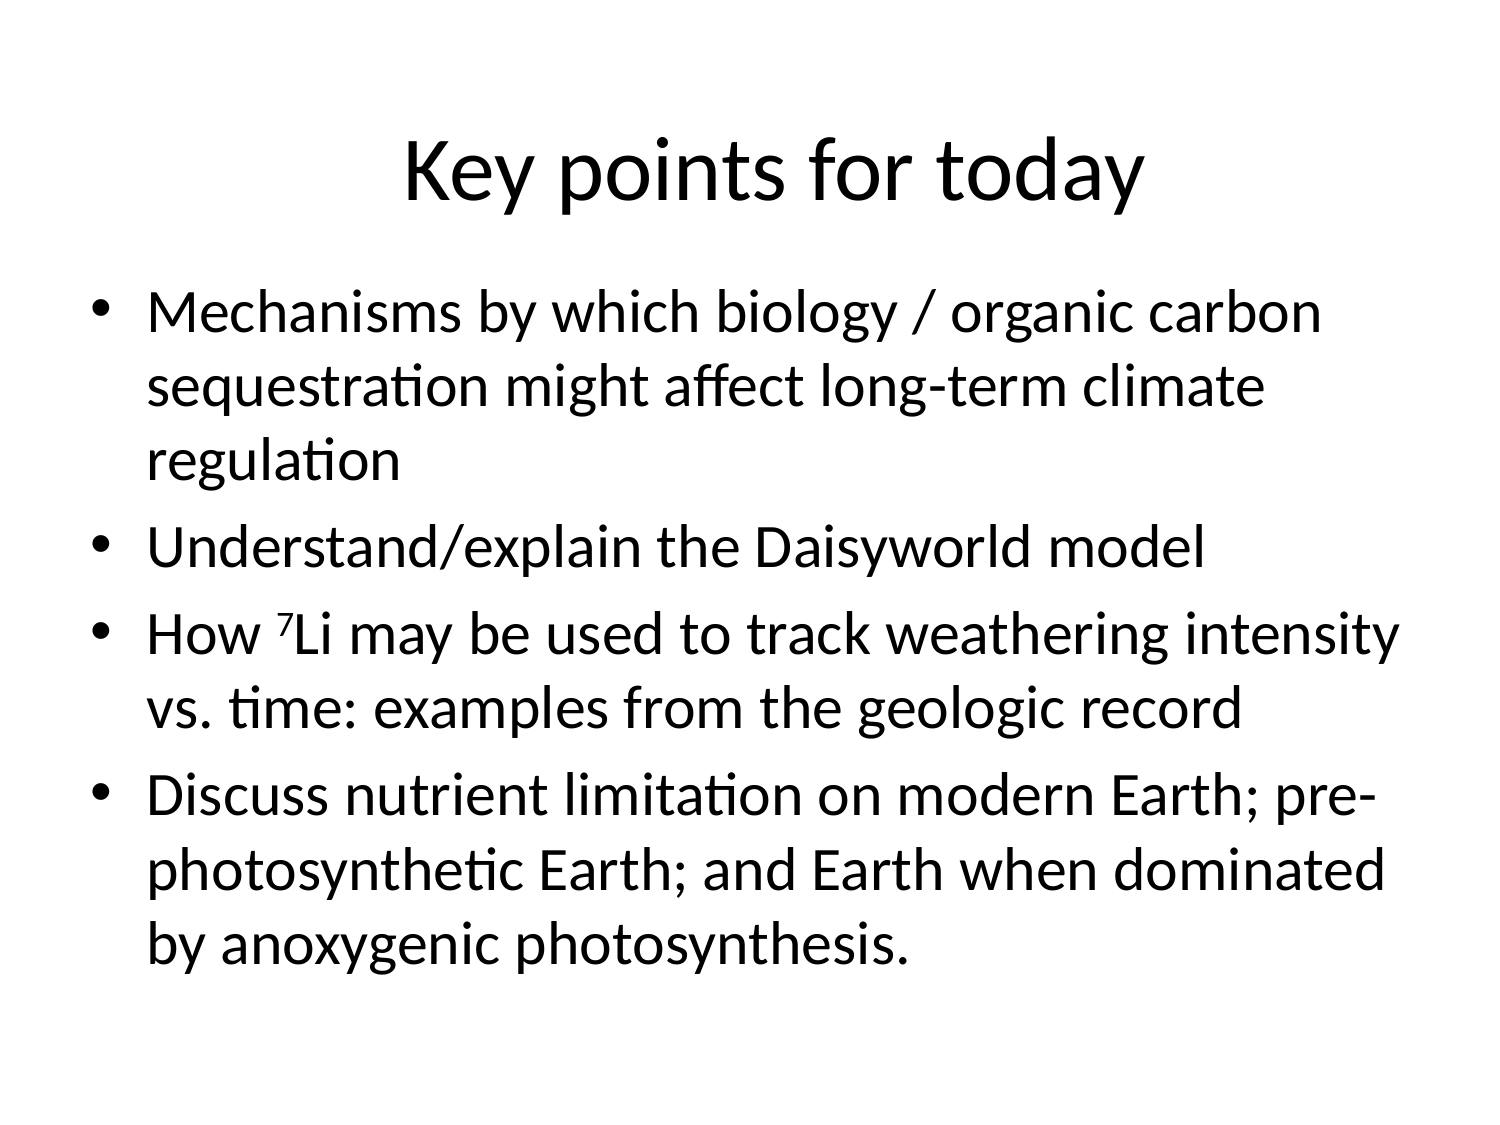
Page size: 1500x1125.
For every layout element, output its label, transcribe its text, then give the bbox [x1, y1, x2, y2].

text_box Key points for today [99, 70, 1450, 258]
list Mechanisms by which biology / organic carbon sequestration might affect long-term climate regulation Understand/explain the Daisyworld model How 7Li may be used to track weathering intensity vs. time: examples from the geologic record Discuss nutrient limitation on modern Earth; pre-photosynthetic Earth; and Earth when dominated by anoxygenic photosynthesis. [75, 262, 1425, 1005]
